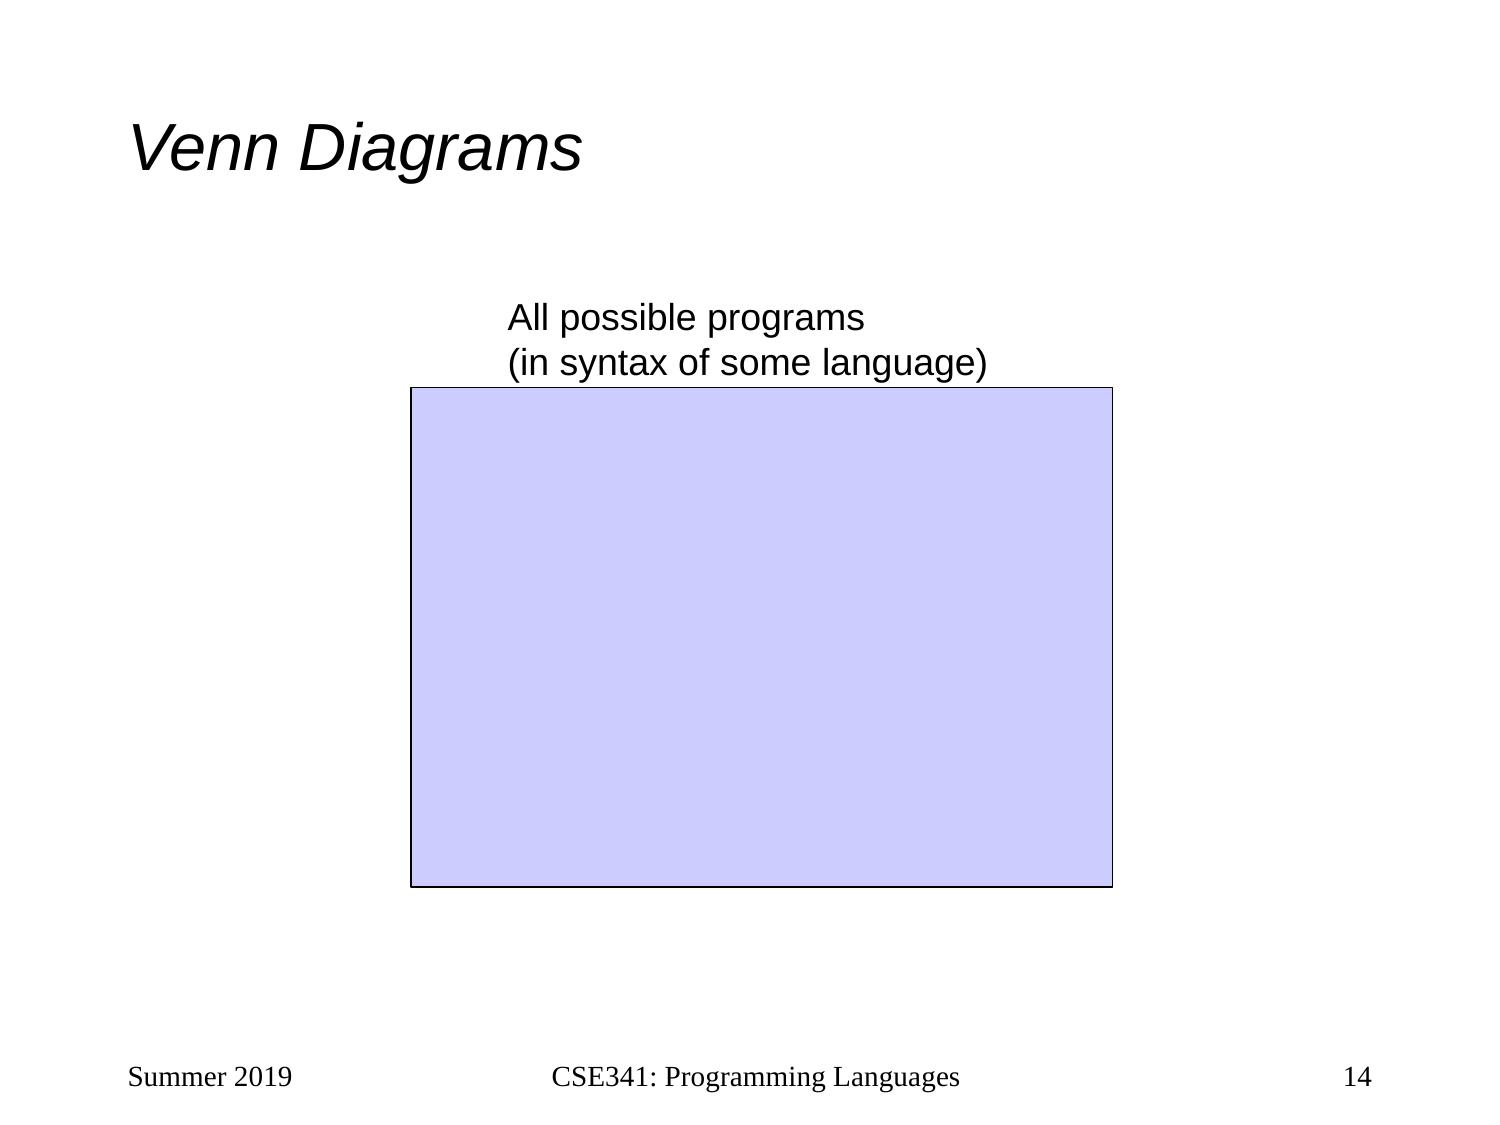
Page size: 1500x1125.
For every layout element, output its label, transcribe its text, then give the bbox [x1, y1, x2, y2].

slide_number 14 [1074, 1049, 1388, 1125]
slide_number Summer 2019 [112, 1049, 426, 1125]
footer CSE341: Programming Languages [474, 1049, 1038, 1125]
text_box [410, 387, 1113, 888]
text_box All possible programs (in syntax of some language) [492, 285, 1004, 391]
title Venn Diagrams [112, 49, 1388, 238]
